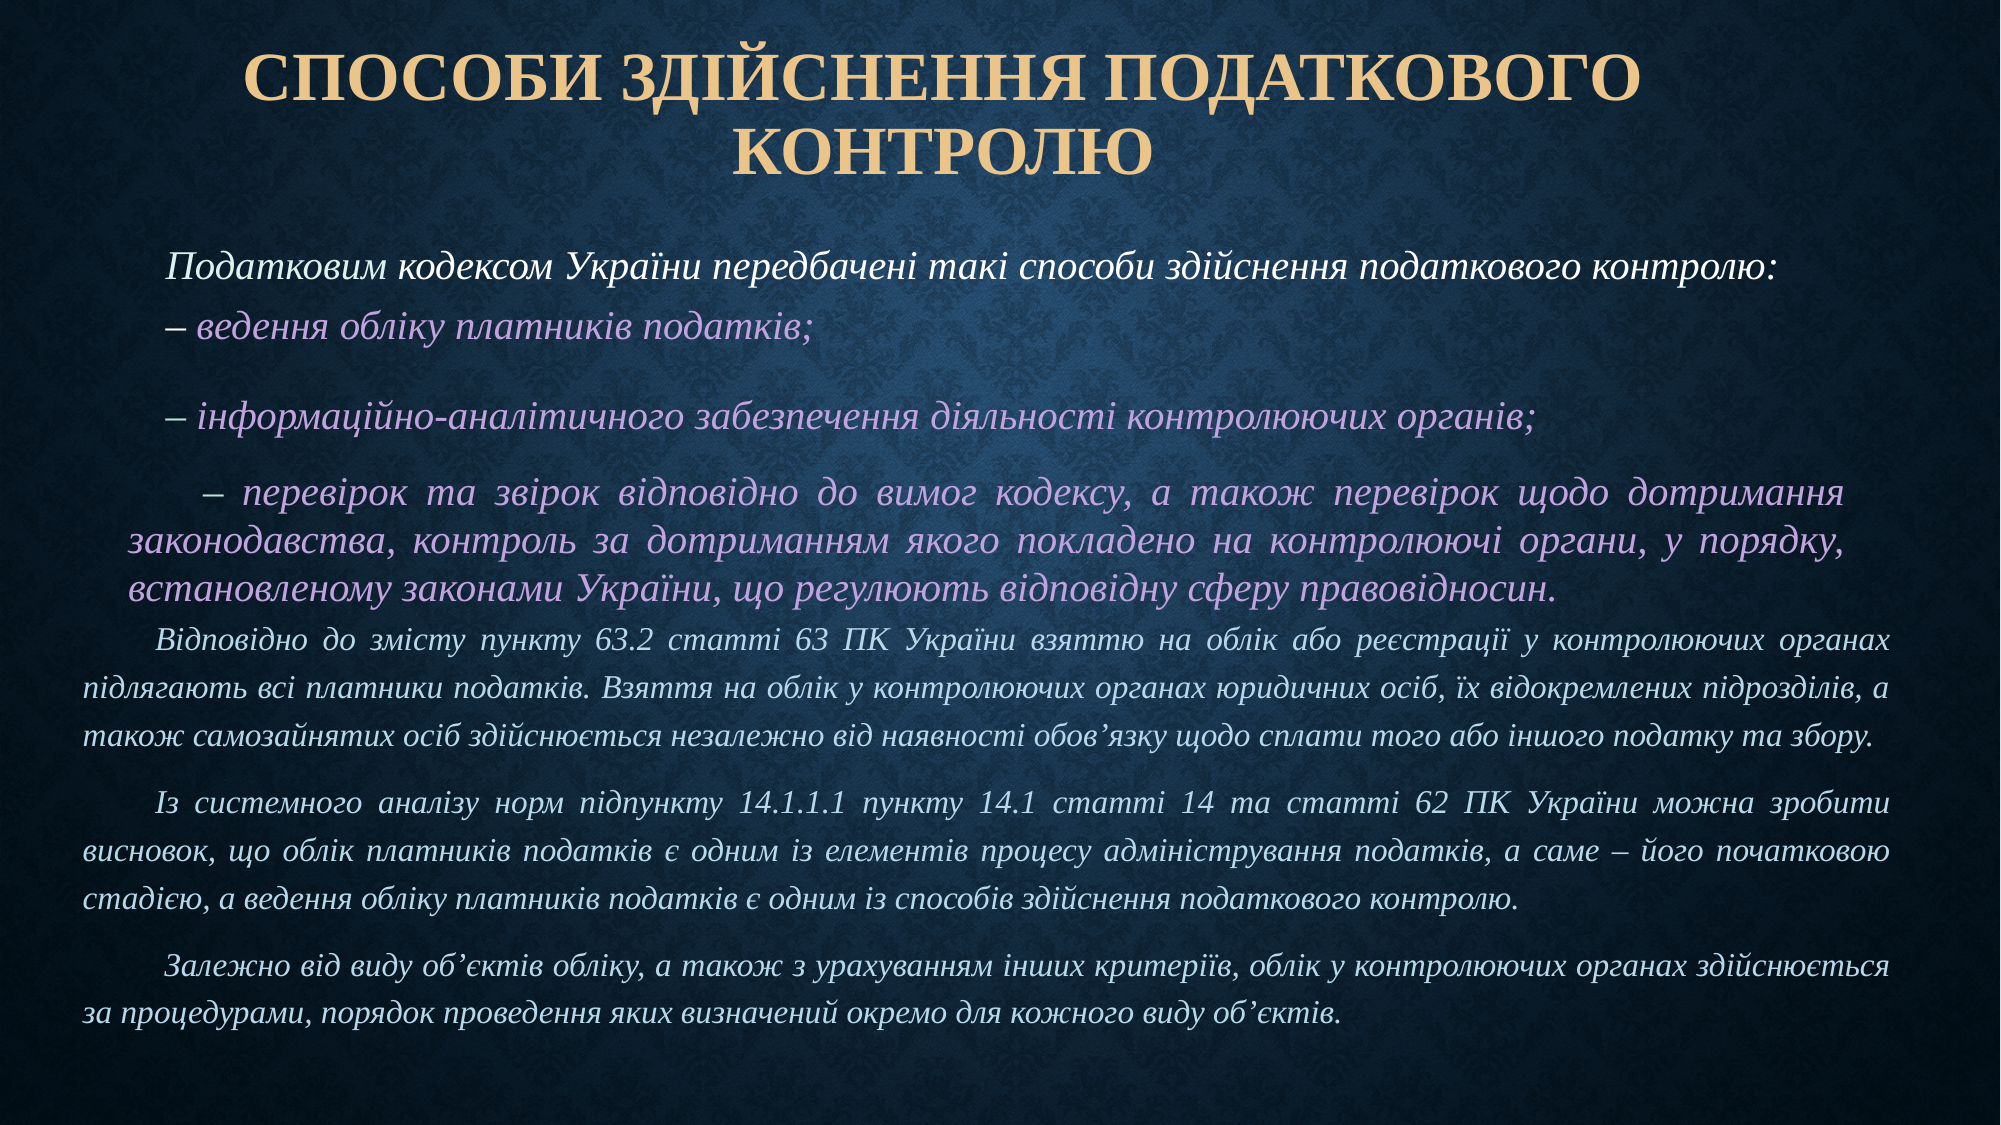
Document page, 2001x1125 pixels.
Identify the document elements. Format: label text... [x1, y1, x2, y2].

list Податковим кодексом України передбачені такі способи здійснення податкового контролю: – ведення обліку платників податків; – інформаційно-аналітичного забезпечення діяльності контролюючих органів; – перевірок та звірок відповідно до вимог кодексу, а також перевірок щодо дотримання законодавства, контроль за дотриманням якого покладено на контролюючі органи, у порядку, встановленому законами України, що регулюють відповідну сферу правовідносин. [112, 221, 1864, 601]
title Способи здійснення податкового контролю [112, 32, 1775, 199]
list Відповідно до змісту пункту 63.2 статті 63 ПК України взяттю на облік або реєстрації у контролюючих органах підлягають всі платники податків. Взяття на облік у контролюючих органах юридичних осіб, їх відокремлених підрозділів, а також самозайнятих осіб здійснюється незалежно від наявності обов’язку щодо сплати того або іншого податку та збору. Із системного аналізу норм підпункту 14.1.1.1 пункту 14.1 статті 14 та статті 62 ПК України можна зробити висновок, що облік платників податків є одним із елементів процесу адміністрування податків, а саме – його початковою стадією, а ведення обліку платників податків є одним із способів здійснення податкового контролю. Залежно від виду об’єктів обліку, а також з урахуванням інших критеріїв, облік у контролюючих органах здійснюється за процедурами, порядок проведення яких визначений окремо для кожного виду об’єктів. [67, 601, 1909, 1079]
